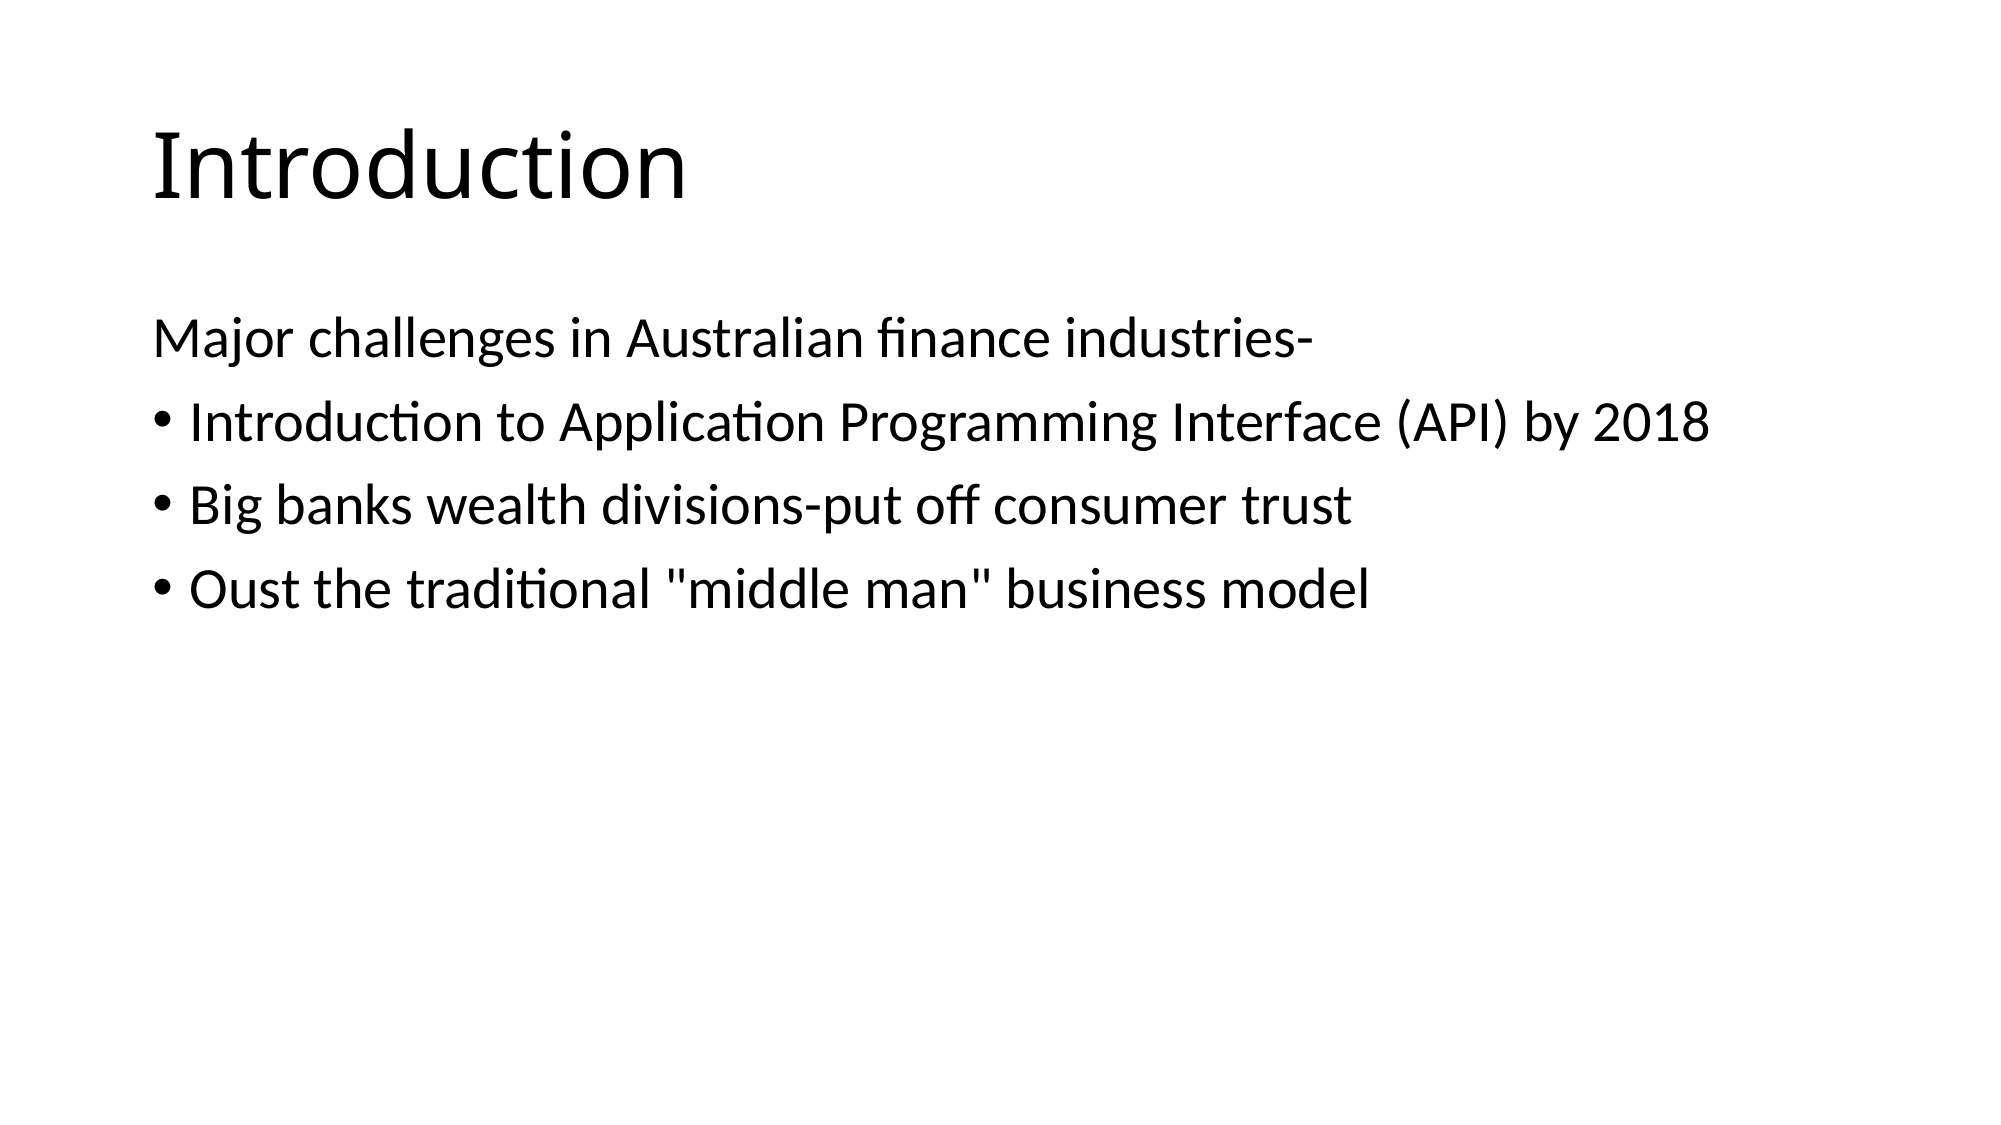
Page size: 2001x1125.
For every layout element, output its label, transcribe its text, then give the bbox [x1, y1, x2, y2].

list Major challenges in Australian finance industries- Introduction to Application Programming Interface (API) by 2018 Big banks wealth divisions-put off consumer trust Oust the traditional "middle man" business model [137, 299, 1863, 1014]
title Introduction [137, 59, 1863, 278]
